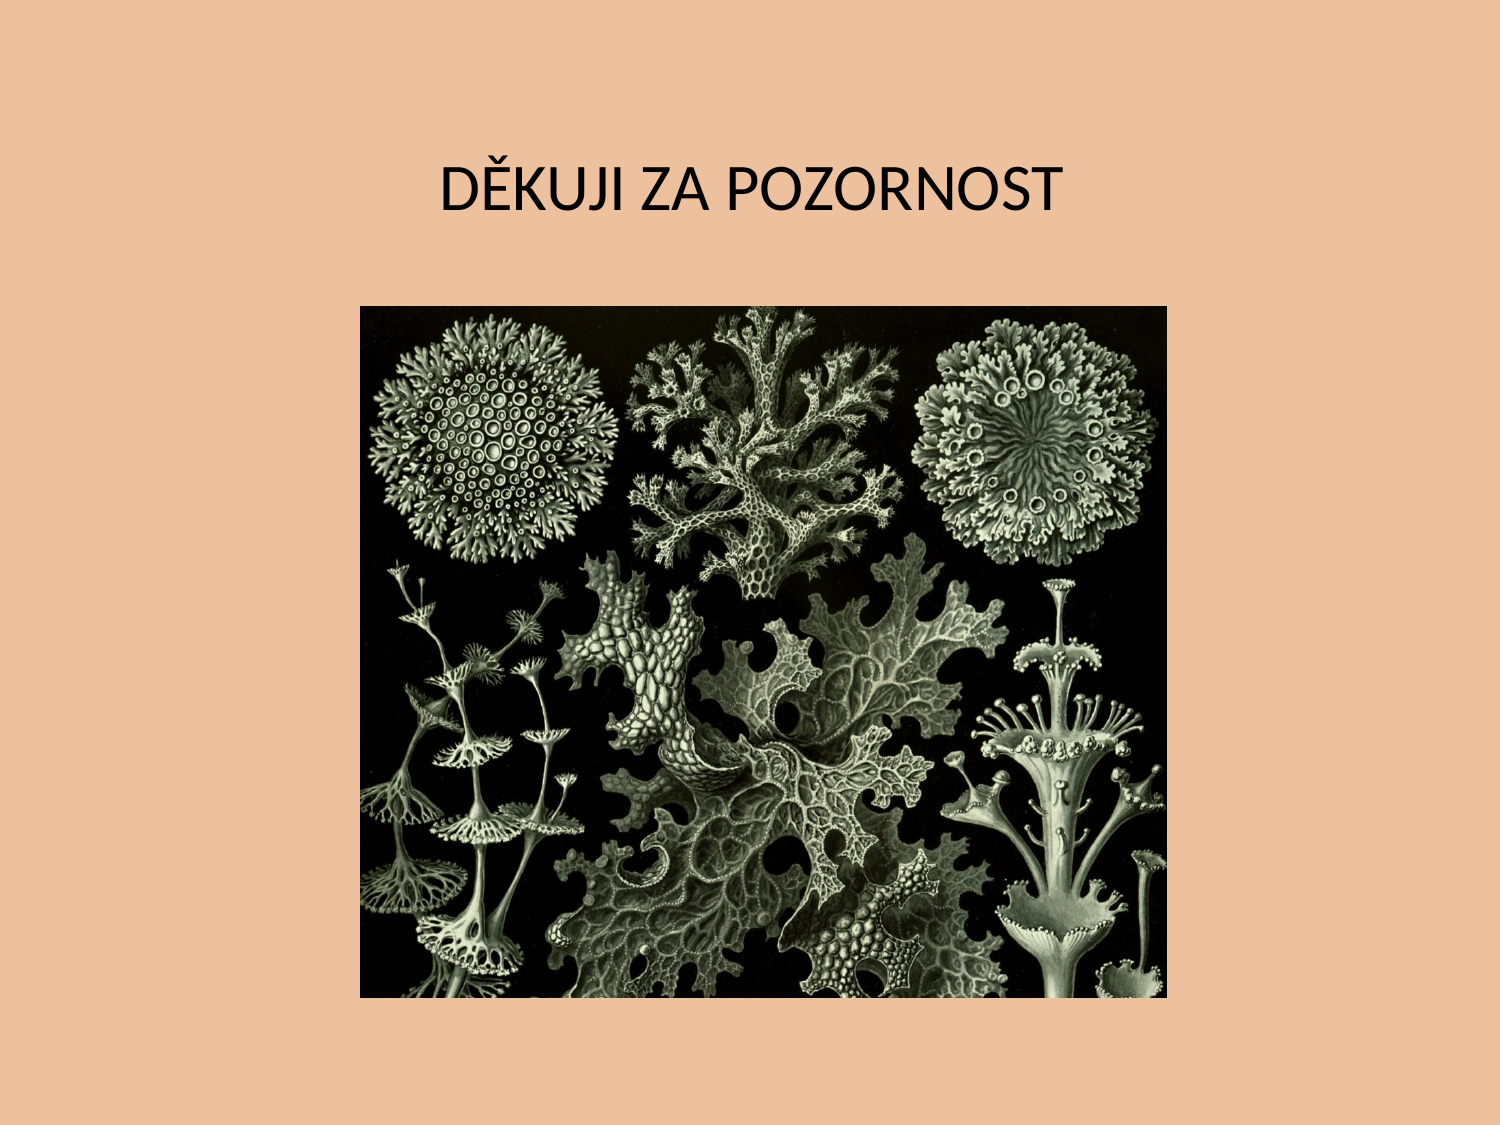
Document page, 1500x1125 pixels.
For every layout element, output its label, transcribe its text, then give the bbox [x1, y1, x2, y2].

picture [359, 306, 1167, 998]
title DĚKUJI ZA POZORNOST [76, 90, 1427, 278]
